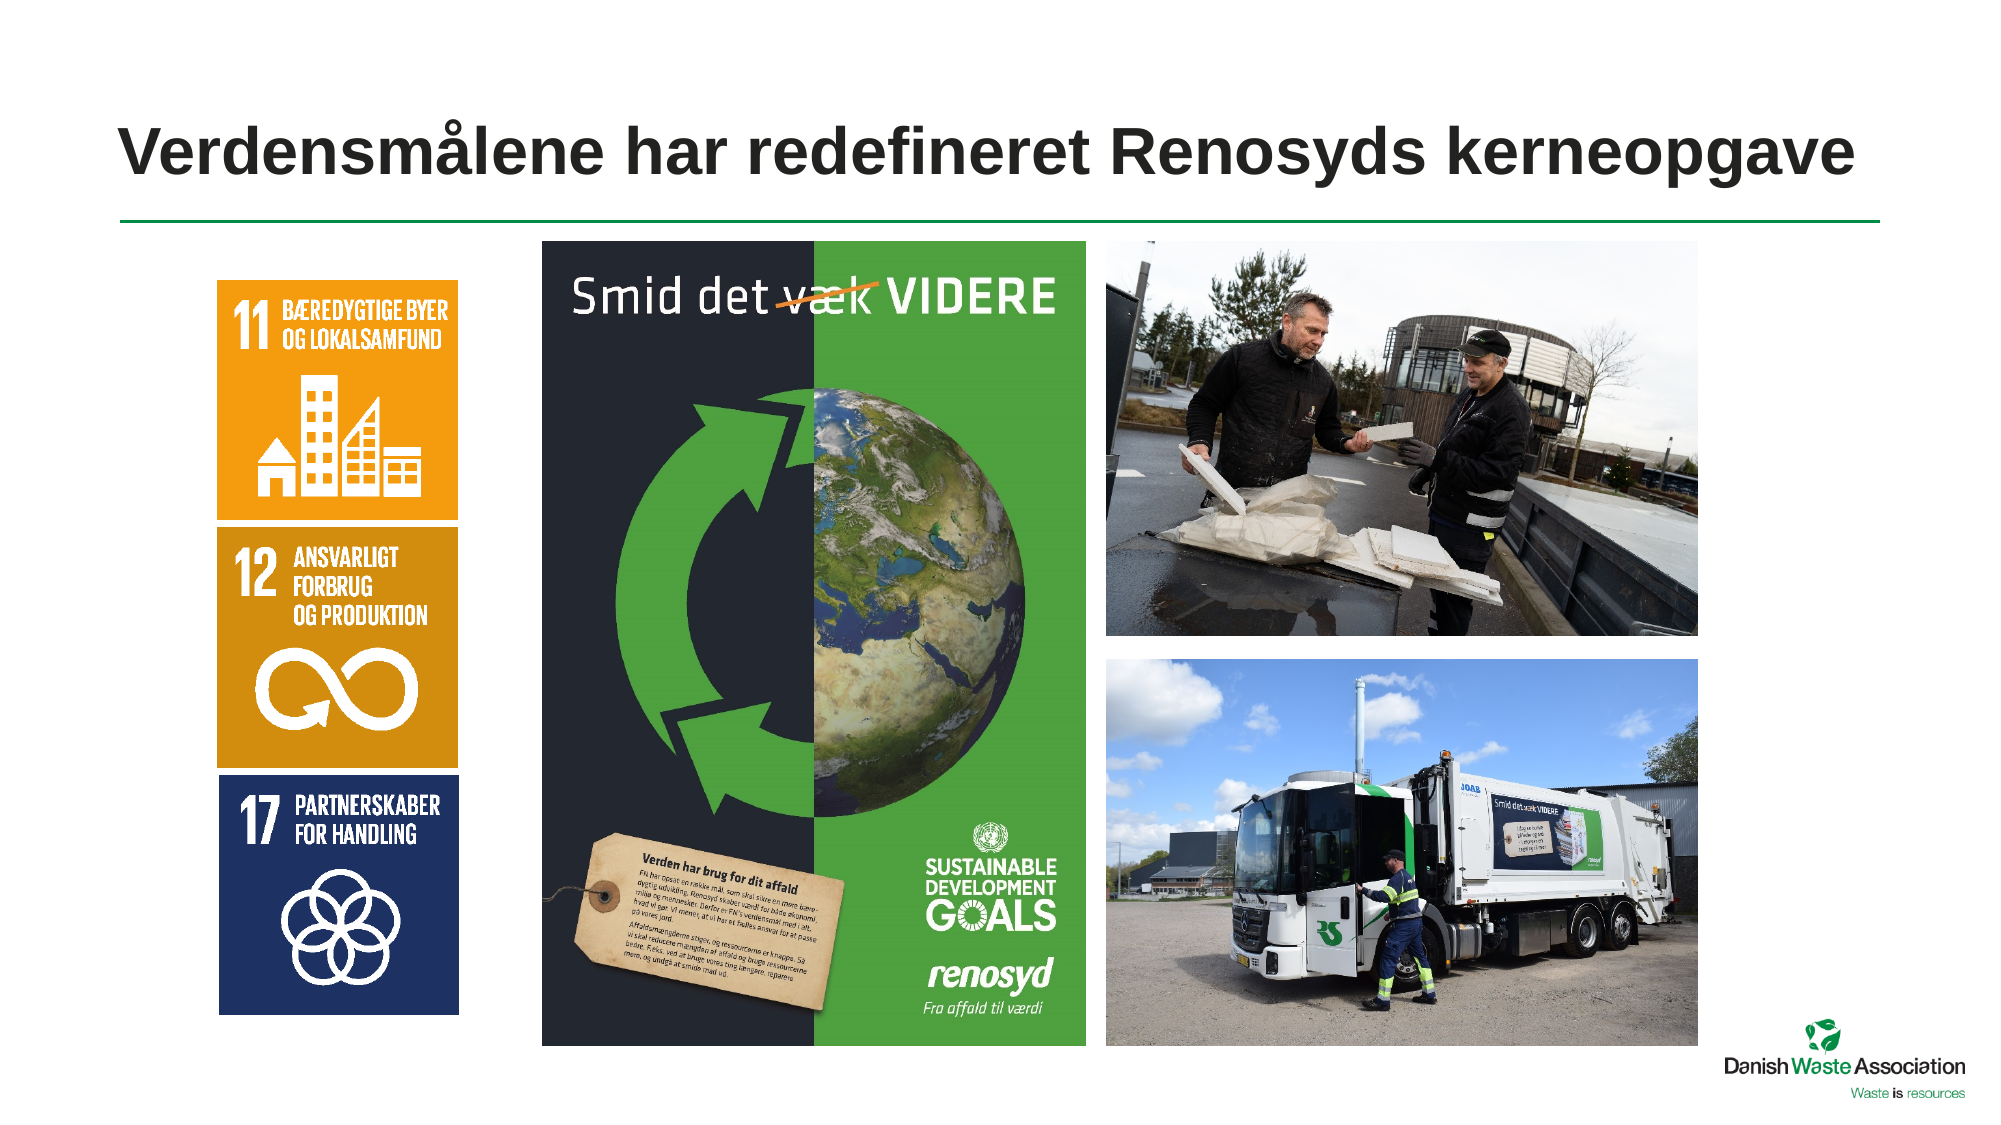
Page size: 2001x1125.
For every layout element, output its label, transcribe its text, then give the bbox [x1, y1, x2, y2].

picture [1725, 1018, 1965, 1098]
picture [217, 527, 458, 768]
picture [217, 280, 458, 520]
picture [1106, 659, 1698, 1046]
picture [542, 241, 1086, 1046]
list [219, 775, 459, 1015]
title Verdensmålene har redefineret Renosyds kerneopgave [117, 59, 1860, 189]
picture [1106, 241, 1698, 636]
